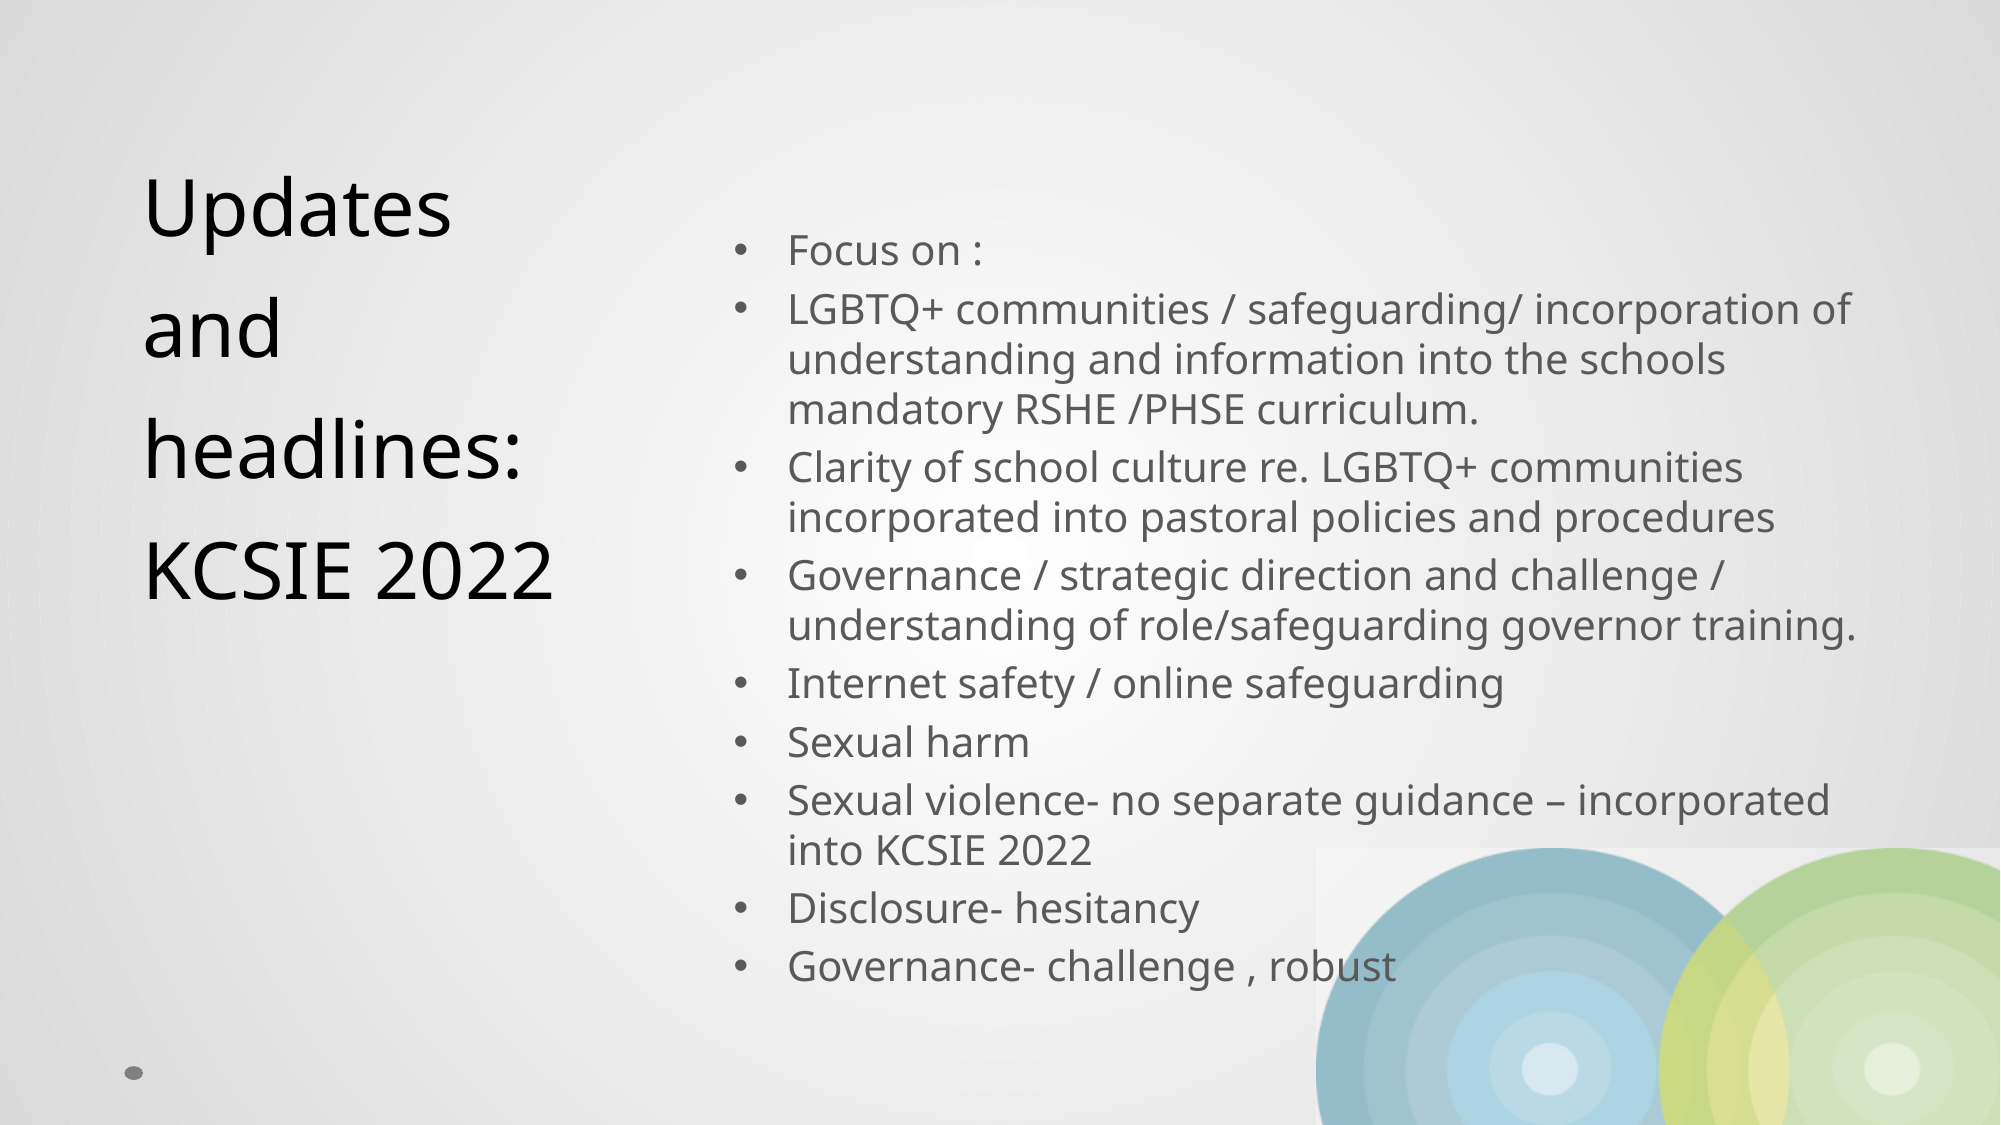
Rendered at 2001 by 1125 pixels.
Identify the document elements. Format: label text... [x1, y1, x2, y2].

title Updates and headlines: KCSIE 2022 [127, 120, 595, 623]
list Focus on : LGBTQ+ communities / safeguarding/ incorporation of understanding and information into the schools mandatory RSHE /PHSE curriculum. Clarity of school culture re. LGBTQ+ communities incorporated into pastoral policies and procedures Governance / strategic direction and challenge / understanding of role/safeguarding governor training. Internet safety / online safeguarding Sexual harm Sexual violence- no separate guidance – incorporated into KCSIE 2022 Disclosure- hesitancy Governance- challenge , robust [718, 0, 1873, 1011]
